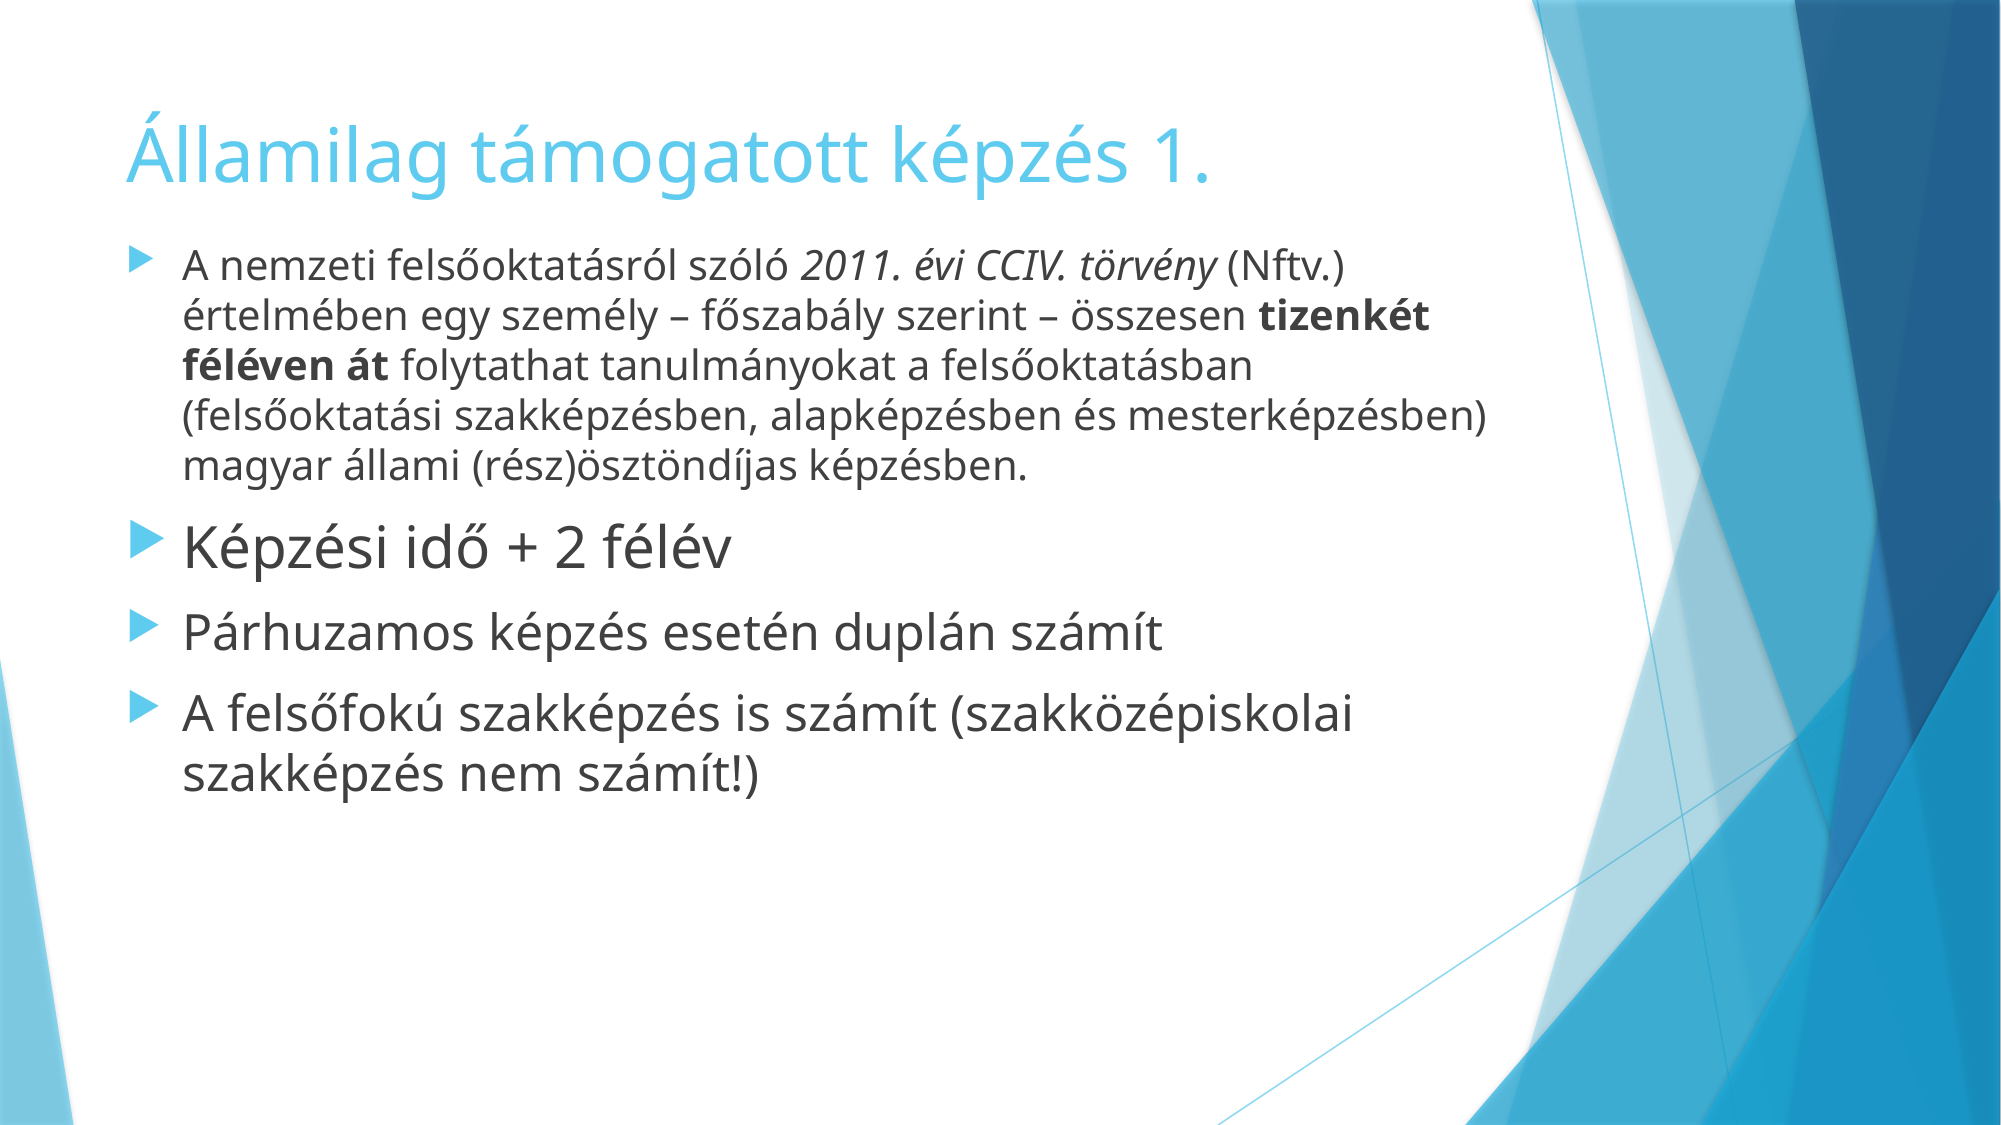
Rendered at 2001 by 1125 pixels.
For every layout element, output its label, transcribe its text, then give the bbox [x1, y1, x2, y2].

title Államilag támogatott képzés 1. [111, 99, 1522, 231]
list A nemzeti felsőoktatásról szóló 2011. évi CCIV. törvény (Nftv.) értelmében egy személy – főszabály szerint – összesen tizenkét féléven át folytathat tanulmányokat a felsőoktatásban (felsőoktatási szakképzésben, alapképzésben és mesterképzésben) magyar állami (rész)ösztöndíjas képzésben. Képzési idő + 2 félév Párhuzamos képzés esetén duplán számít A felsőfokú szakképzés is számít (szakközépiskolai szakképzés nem számít!) [111, 231, 1522, 992]
